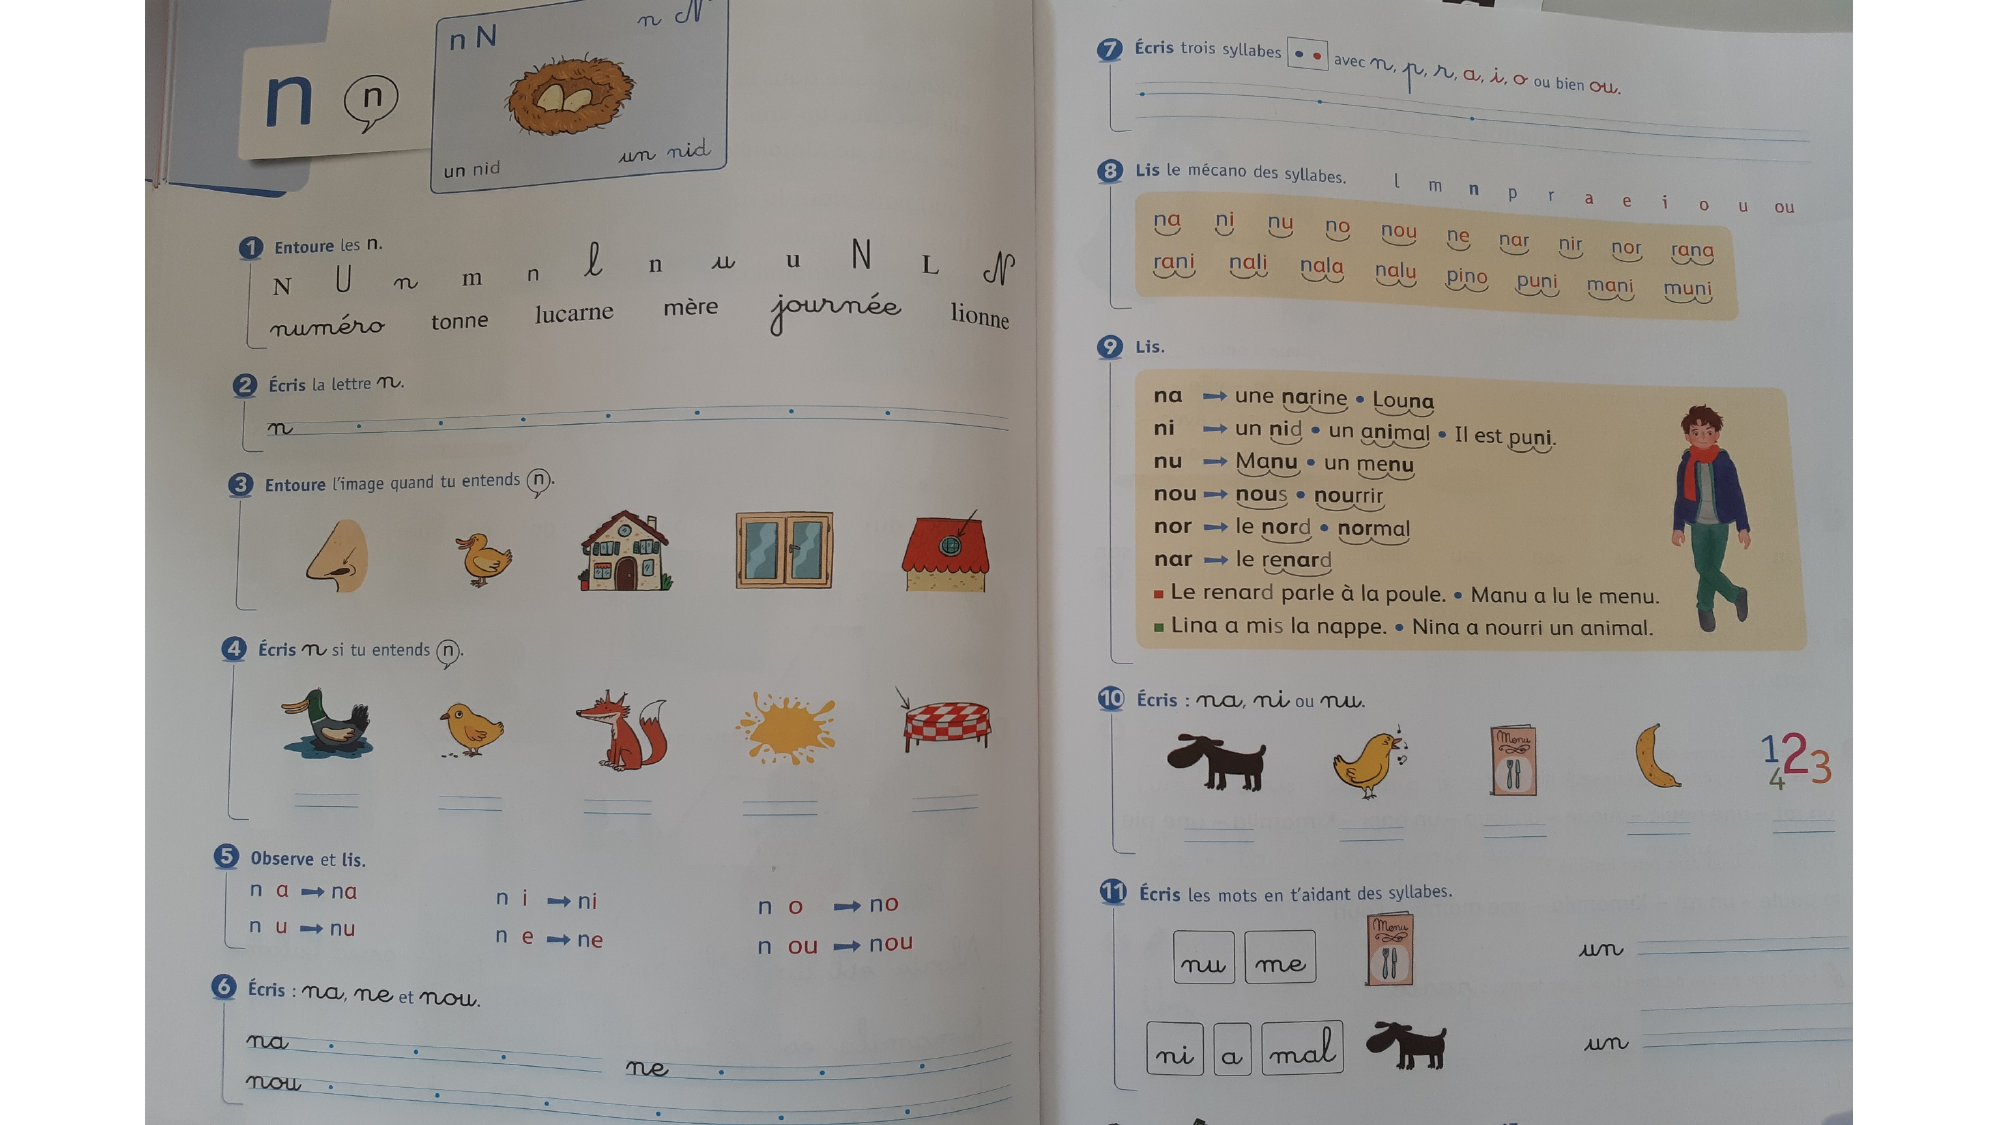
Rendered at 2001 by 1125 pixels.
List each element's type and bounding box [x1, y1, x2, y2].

list [145, 0, 1853, 1125]
